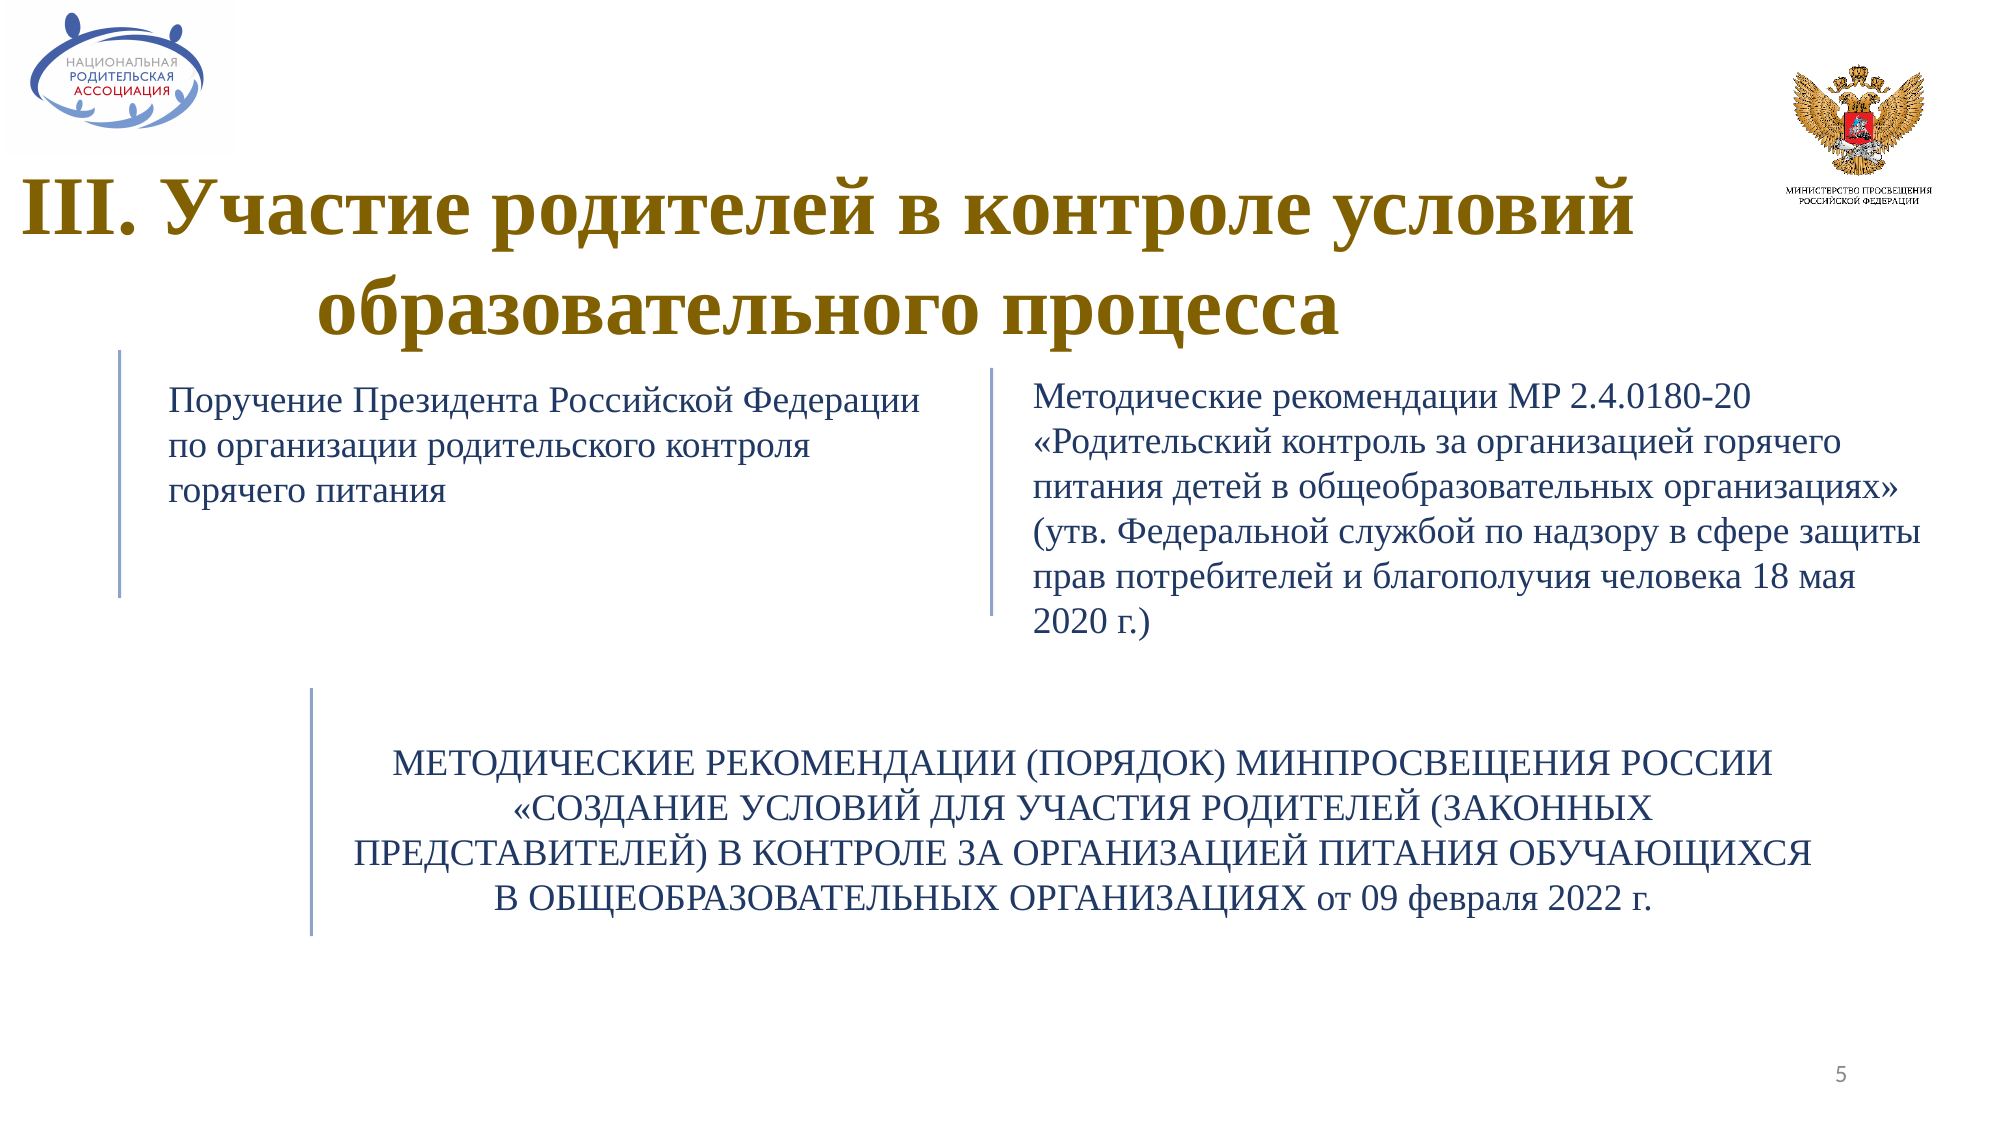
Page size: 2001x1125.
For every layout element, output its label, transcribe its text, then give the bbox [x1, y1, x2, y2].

picture [1785, 64, 1932, 205]
text_box Методические рекомендации MP 2.4.0180-20 «Родительский контроль за организацией горячего питания детей в общеобразовательных организациях» (утв. Федеральной службой по надзору в сфере защиты прав потребителей и благополучия человека 18 мая 2020 г.) [1018, 363, 1946, 649]
text_box III. Участие родителей в контроле условий образовательного процесса [0, 150, 1689, 319]
picture [5, 0, 235, 156]
slide_number 5 [1412, 1042, 1863, 1103]
text_box Поручение Президента Российской Федерации по организации родительского контроля горячего питания [153, 367, 965, 518]
text_box МЕТОДИЧЕСКИЕ РЕКОМЕНДАЦИИ (ПОРЯДОК) МИНПРОСВЕЩЕНИЯ РОССИИ «СОЗДАНИЕ УСЛОВИЙ ДЛЯ УЧАСТИЯ РОДИТЕЛЕЙ (ЗАКОННЫХ ПРЕДСТАВИТЕЛЕЙ) В КОНТРОЛЕ ЗА ОРГАНИЗАЦИЕЙ ПИТАНИЯ ОБУЧАЮЩИХСЯ В ОБЩЕОБРАЗОВАТЕЛЬНЫХ ОРГАНИЗАЦИЯХ от 09 февраля 2022 г. [334, 730, 1832, 926]
